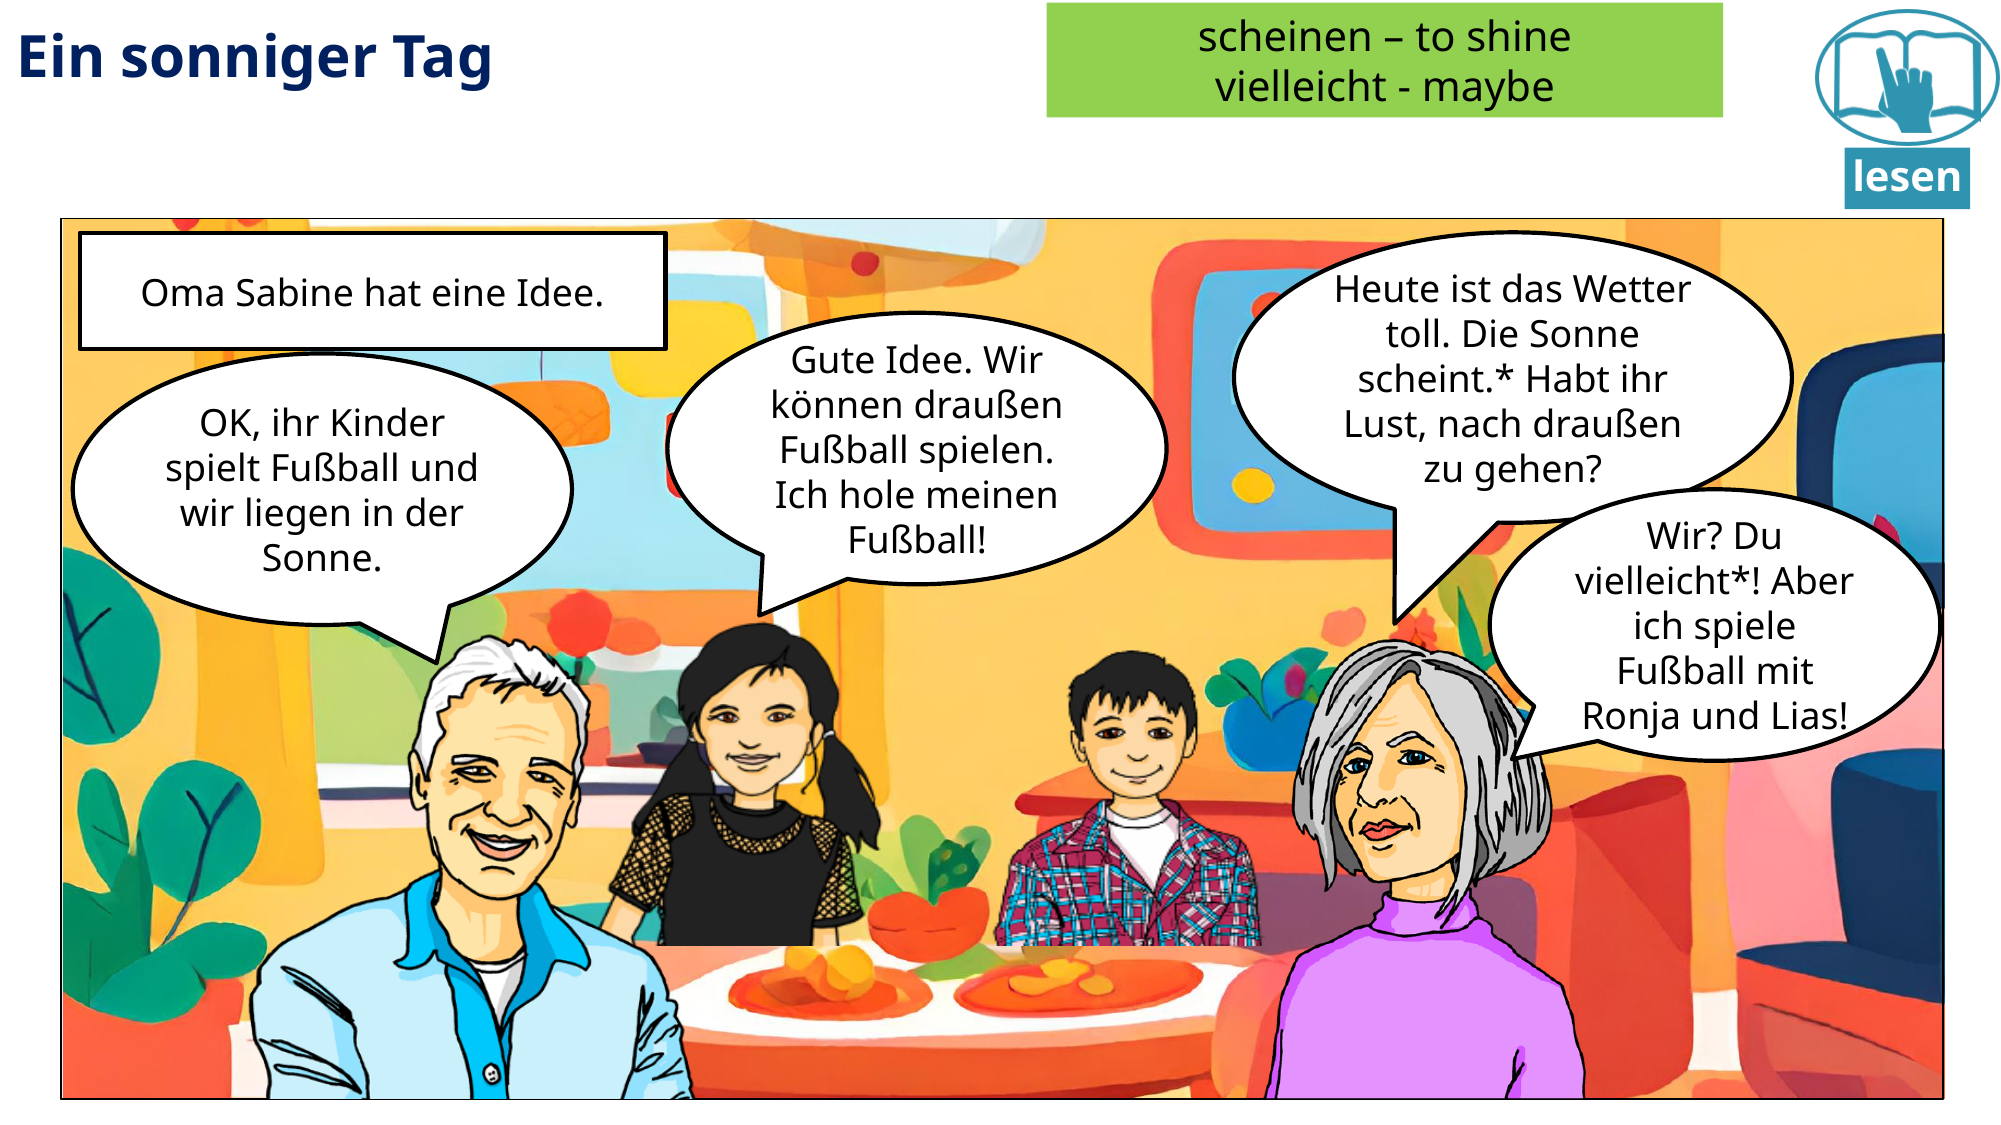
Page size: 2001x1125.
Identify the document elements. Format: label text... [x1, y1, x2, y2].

text_box Ein sonniger Tag [2, 12, 1046, 98]
text_box Wir? Du vielleicht*! Aber ich spiele Fußball mit Ronja und Lias! [1487, 487, 1943, 763]
text_box lesen [1844, 154, 1971, 210]
text_box OK, ihr Kinder spielt Fußball und wir liegen in der Sonne. [70, 351, 575, 620]
text_box [60, 218, 1943, 1100]
text_box [542, 597, 924, 946]
picture [1814, 9, 2000, 147]
text_box [238, 614, 712, 1099]
text_box Gute Idee. Wir können draußen Fußball spielen. Ich hole meinen Fußball! [665, 310, 1169, 597]
text_box [1252, 614, 1618, 1099]
text_box scheinen – to shine vielleicht - maybe [1046, 2, 1724, 118]
text_box [986, 641, 1252, 947]
